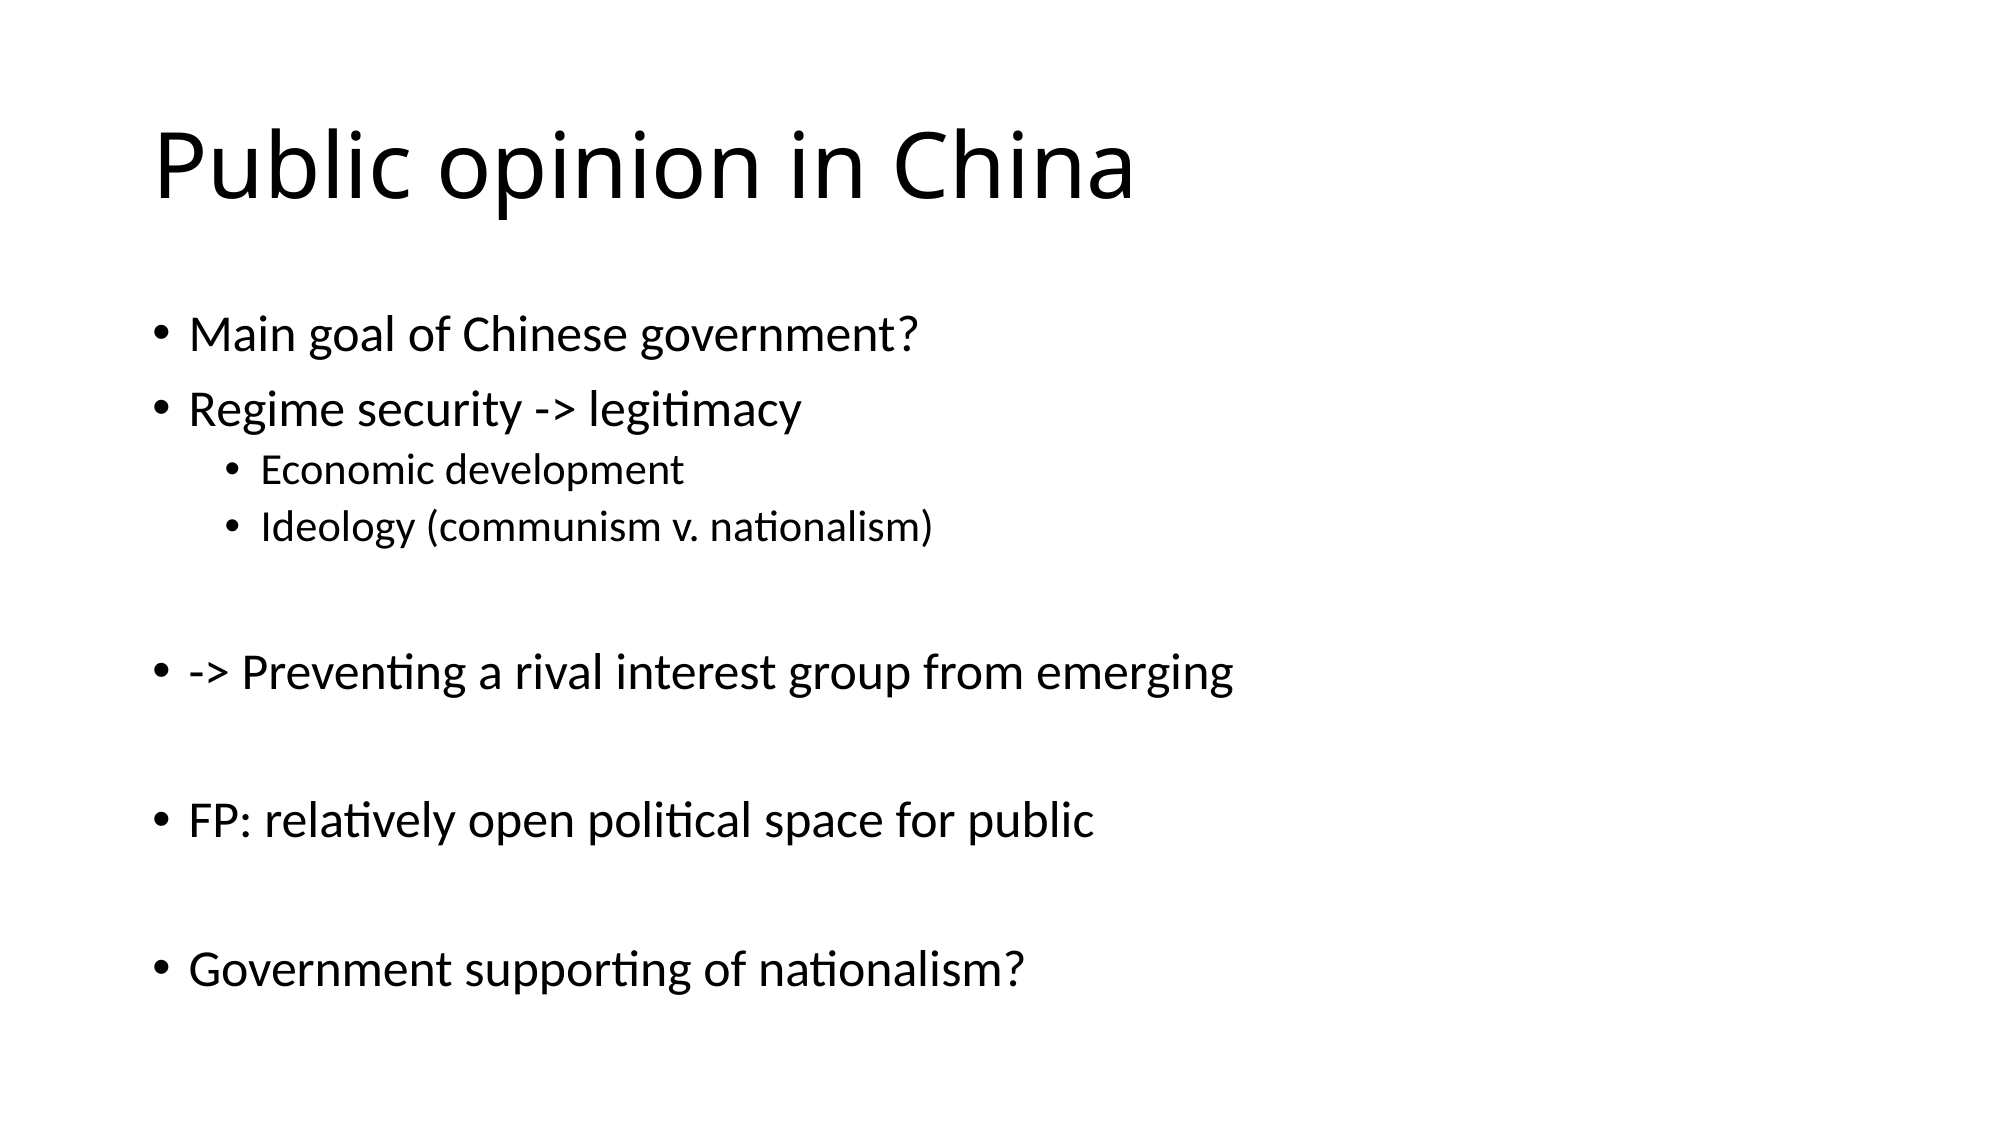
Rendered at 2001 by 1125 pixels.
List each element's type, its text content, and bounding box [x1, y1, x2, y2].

list Main goal of Chinese government? Regime security -> legitimacy Economic development Ideology (communism v. nationalism) -> Preventing a rival interest group from emerging FP: relatively open political space for public Government supporting of nationalism? [137, 299, 1863, 1014]
title Public opinion in China [137, 59, 1863, 278]
